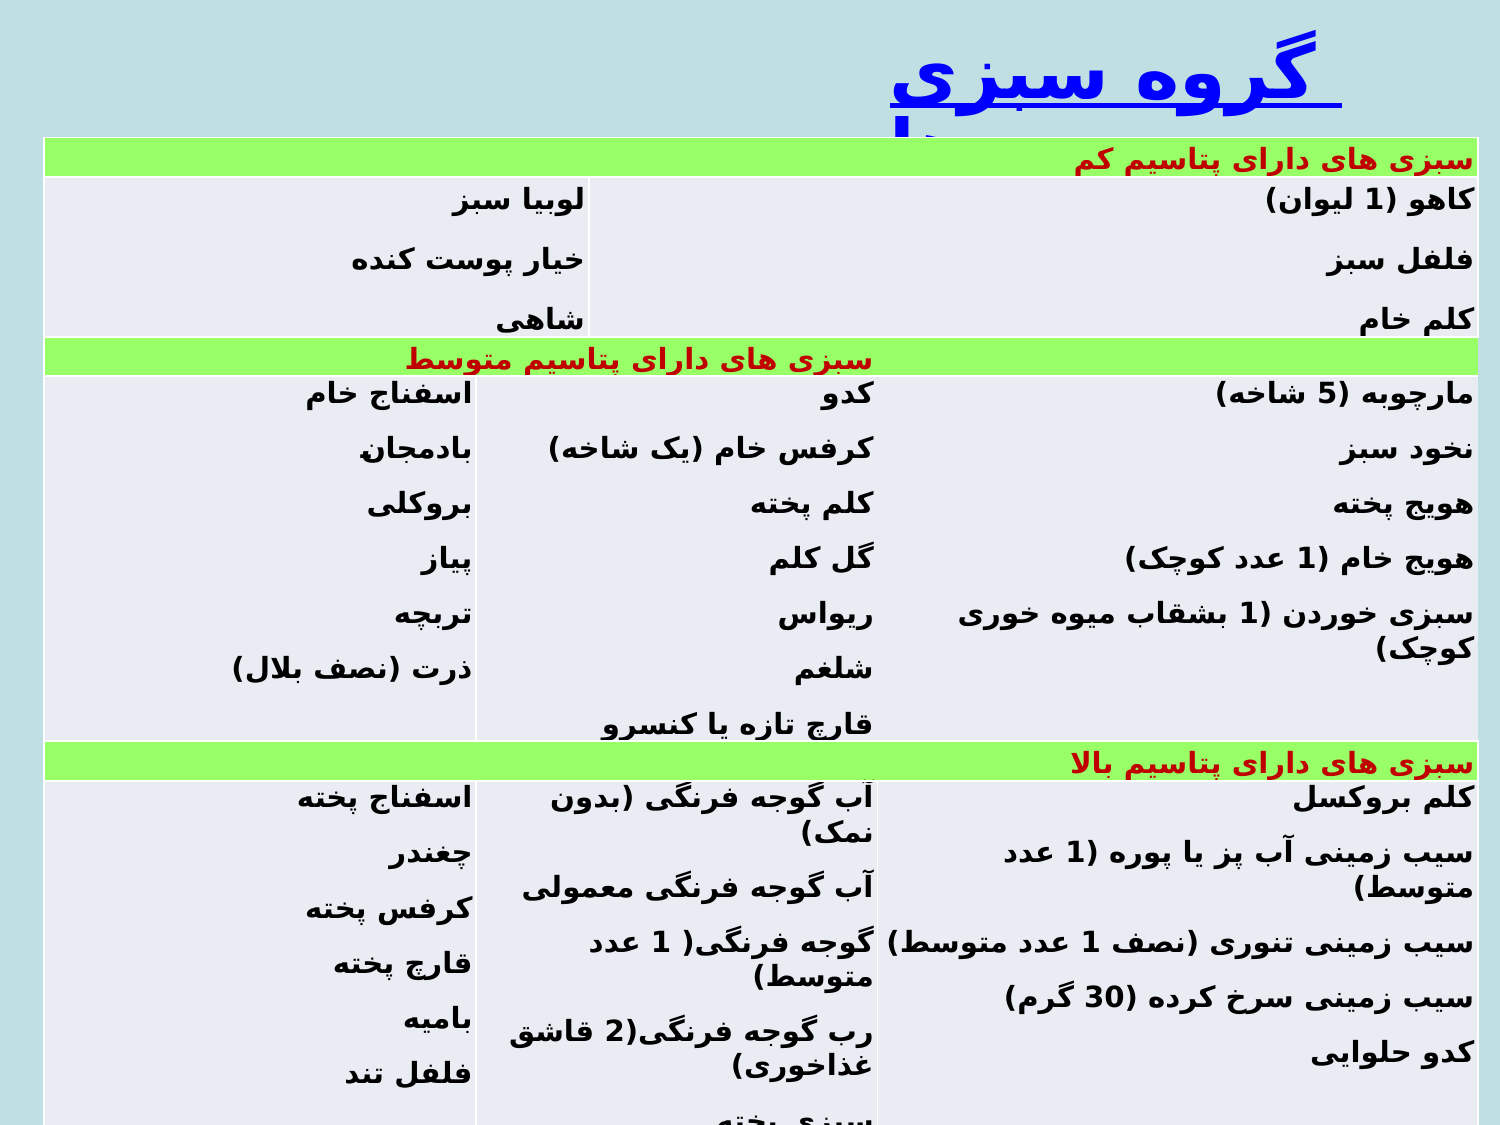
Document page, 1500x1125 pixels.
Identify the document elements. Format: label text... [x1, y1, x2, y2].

table_cell [878, 338, 1478, 375]
table_cell اسفناج پخته چغندر کرفس پخته قارچ پخته بامیه فلفل تند [45, 782, 475, 1125]
table_cell آب گوجه فرنگی (بدون نمک) آب گوجه فرنگی معمولی گوجه فرنگی( 1 عدد متوسط) رب گوجه فرنگی(2 قاشق غذاخوری) سبزی پخته [477, 782, 877, 1125]
table_cell سبزی های دارای پتاسیم متوسط [45, 338, 878, 375]
table_cell لوبیا سبز خیار پوست کنده شاهی [45, 178, 588, 336]
table_cell مارچوبه (5 شاخه) نخود سبز هویج پخته هویج خام (1 عدد کوچک) سبزی خوردن (1 بشقاب میوه خوری کوچک) [878, 377, 1478, 740]
table_cell کدو کرفس خام (یک شاخه) کلم پخته گل کلم ریواس شلغم قارچ تازه یا کنسرو [477, 377, 878, 740]
table_cell کاهو (1 لیوان) فلفل سبز کلم خام [590, 178, 1477, 336]
table_cell سبزی های دارای پتاسیم بالا [45, 742, 1477, 780]
table_header سبزی های دارای پتاسیم کم [45, 138, 1477, 176]
title گروه سبزی ها [912, 0, 1438, 137]
table_cell کلم بروکسل سیب زمینی آب پز یا پوره (1 عدد متوسط) سیب زمینی تنوری (نصف 1 عدد متوسط) سیب زمینی سرخ کرده (30 گرم) کدو حلوایی [878, 782, 1477, 1125]
table_cell اسفناج خام بادمجان بروکلی پیاز تربچه ذرت (نصف بلال) [45, 377, 475, 740]
